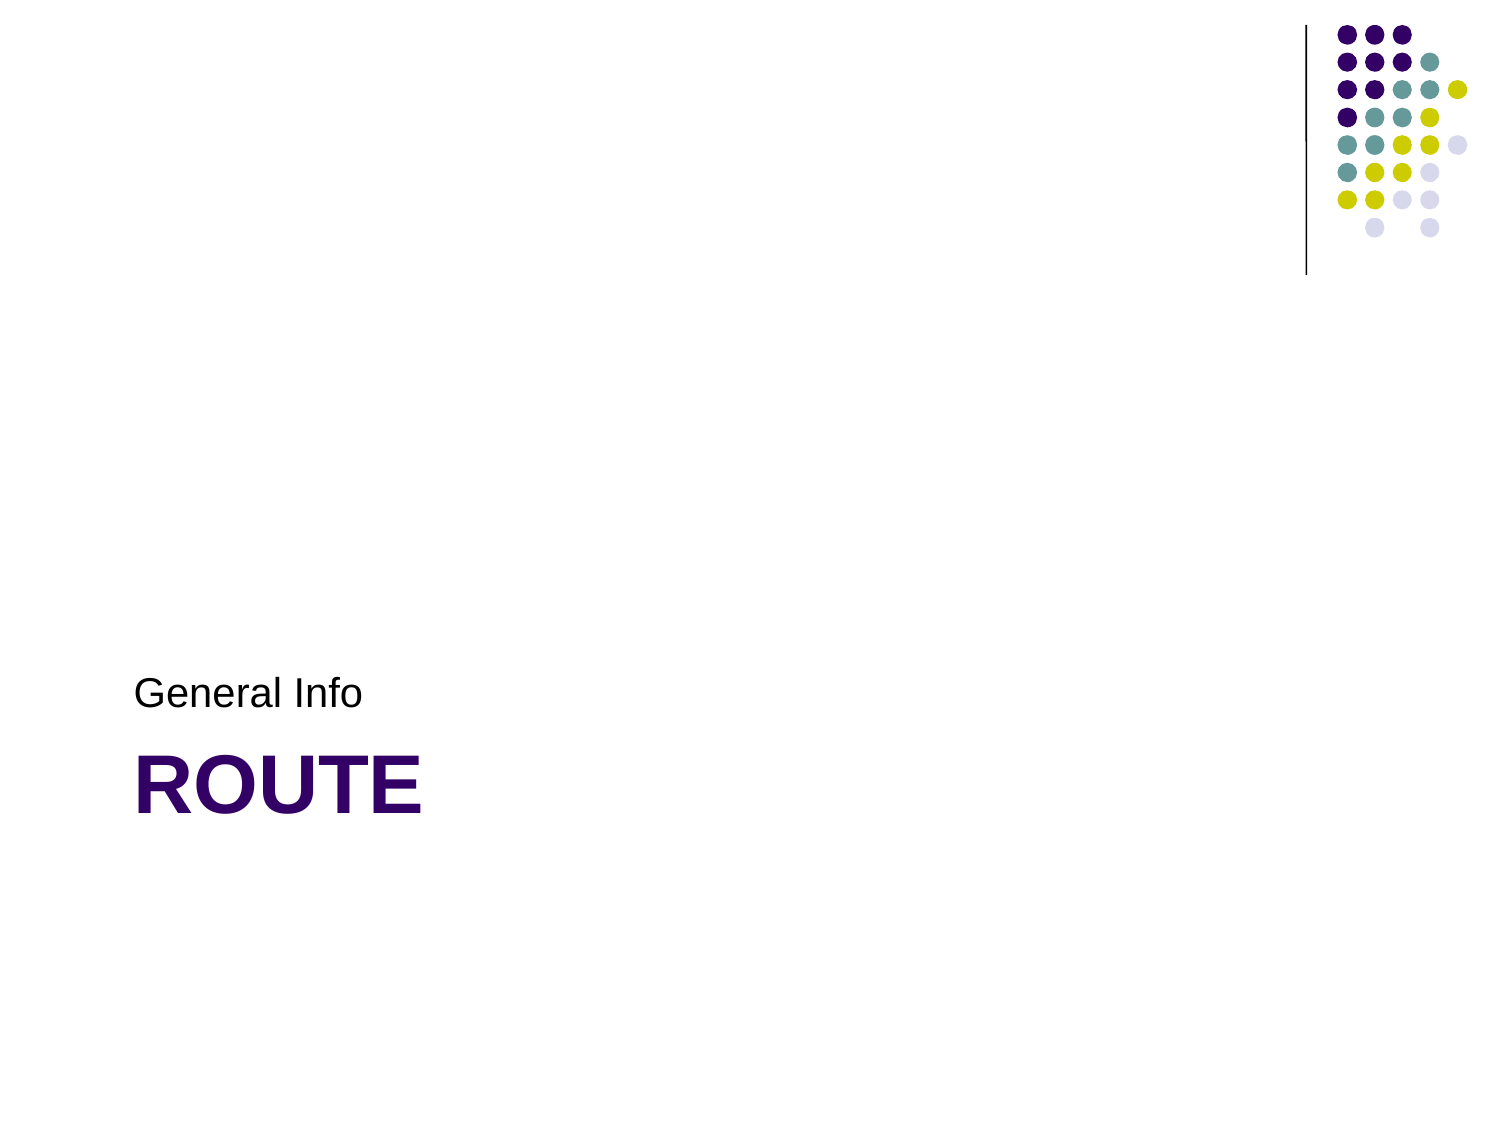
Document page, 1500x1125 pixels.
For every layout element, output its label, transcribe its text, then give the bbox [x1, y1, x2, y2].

list General Info [118, 476, 1394, 724]
title Route [118, 724, 1394, 947]
